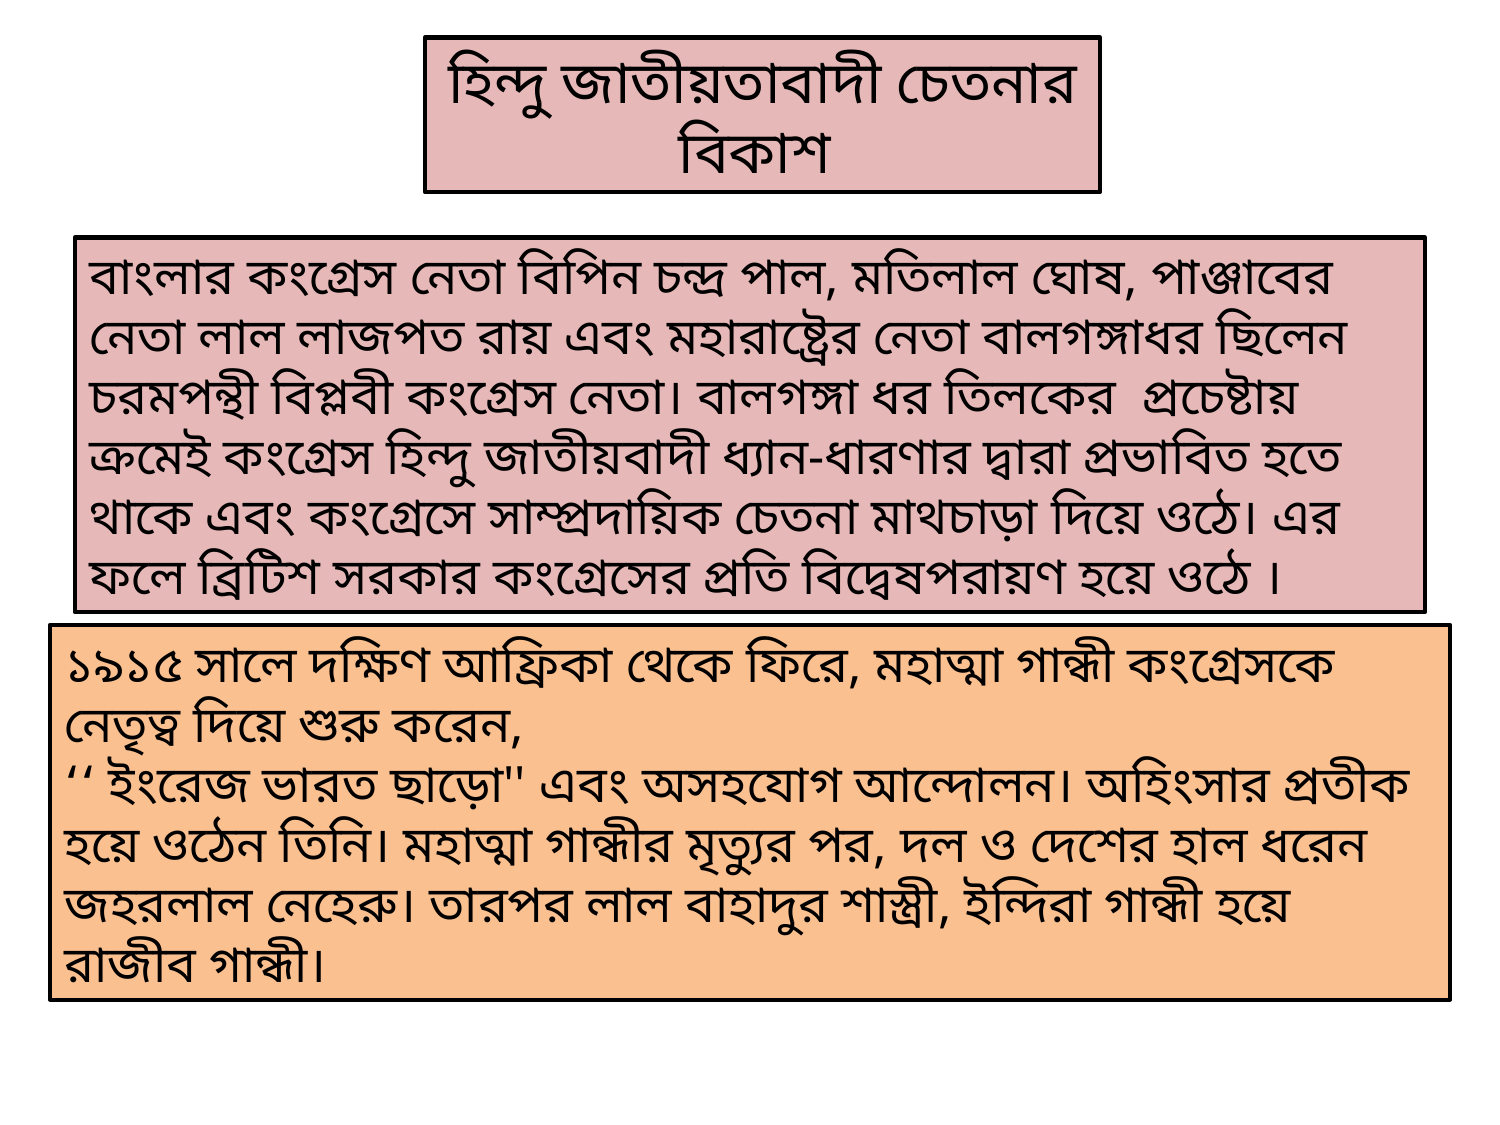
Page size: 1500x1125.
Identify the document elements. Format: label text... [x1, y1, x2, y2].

text_box হিন্দু জাতীয়তাবাদী চেতনার বিকাশ [423, 35, 1102, 194]
text_box ১৯১৫ সালে দক্ষিণ আফ্রিকা থেকে ফিরে, মহাত্মা গান্ধী কংগ্রেসকে নেতৃত্ব দিয়ে শুরু করেন, ‘‘ ইংরেজ ভারত ছাড়ো'' এবং অসহযোগ আন্দোলন। অহিংসার প্রতীক হয়ে ওঠেন তিনি। মহাত্মা গান্ধীর মৃত্যুর পর, দল ও দেশের হাল ধরেন জহরলাল নেহেরু। তারপর লাল বাহাদুর শাস্ত্রী, ইন্দিরা গান্ধী হয়ে রাজীব গান্ধী। [48, 623, 1452, 1002]
text_box বাংলার কংগ্রেস নেতা বিপিন চন্দ্র পাল, মতিলাল ঘোষ, পাঞ্জাবের নেতা লাল লাজপত রায় এবং মহারাষ্ট্রের নেতা বালগঙ্গাধর ছিলেন চরমপন্থী বিপ্লবী কংগ্রেস নেতা। বালগঙ্গা ধর তিলকের প্রচেষ্টায় ক্রমেই কংগ্রেস হিন্দু জাতীয়বাদী ধ্যান-ধারণার দ্বারা প্রভাবিত হতে থাকে এবং কংগ্রেসে সাম্প্রদায়িক চেতনা মাথচাড়া দিয়ে ওঠে। এর ফলে ব্রিটিশ সরকার কংগ্রেসের প্রতি বিদ্বেষপরায়ণ হয়ে ওঠে । [73, 235, 1427, 614]
